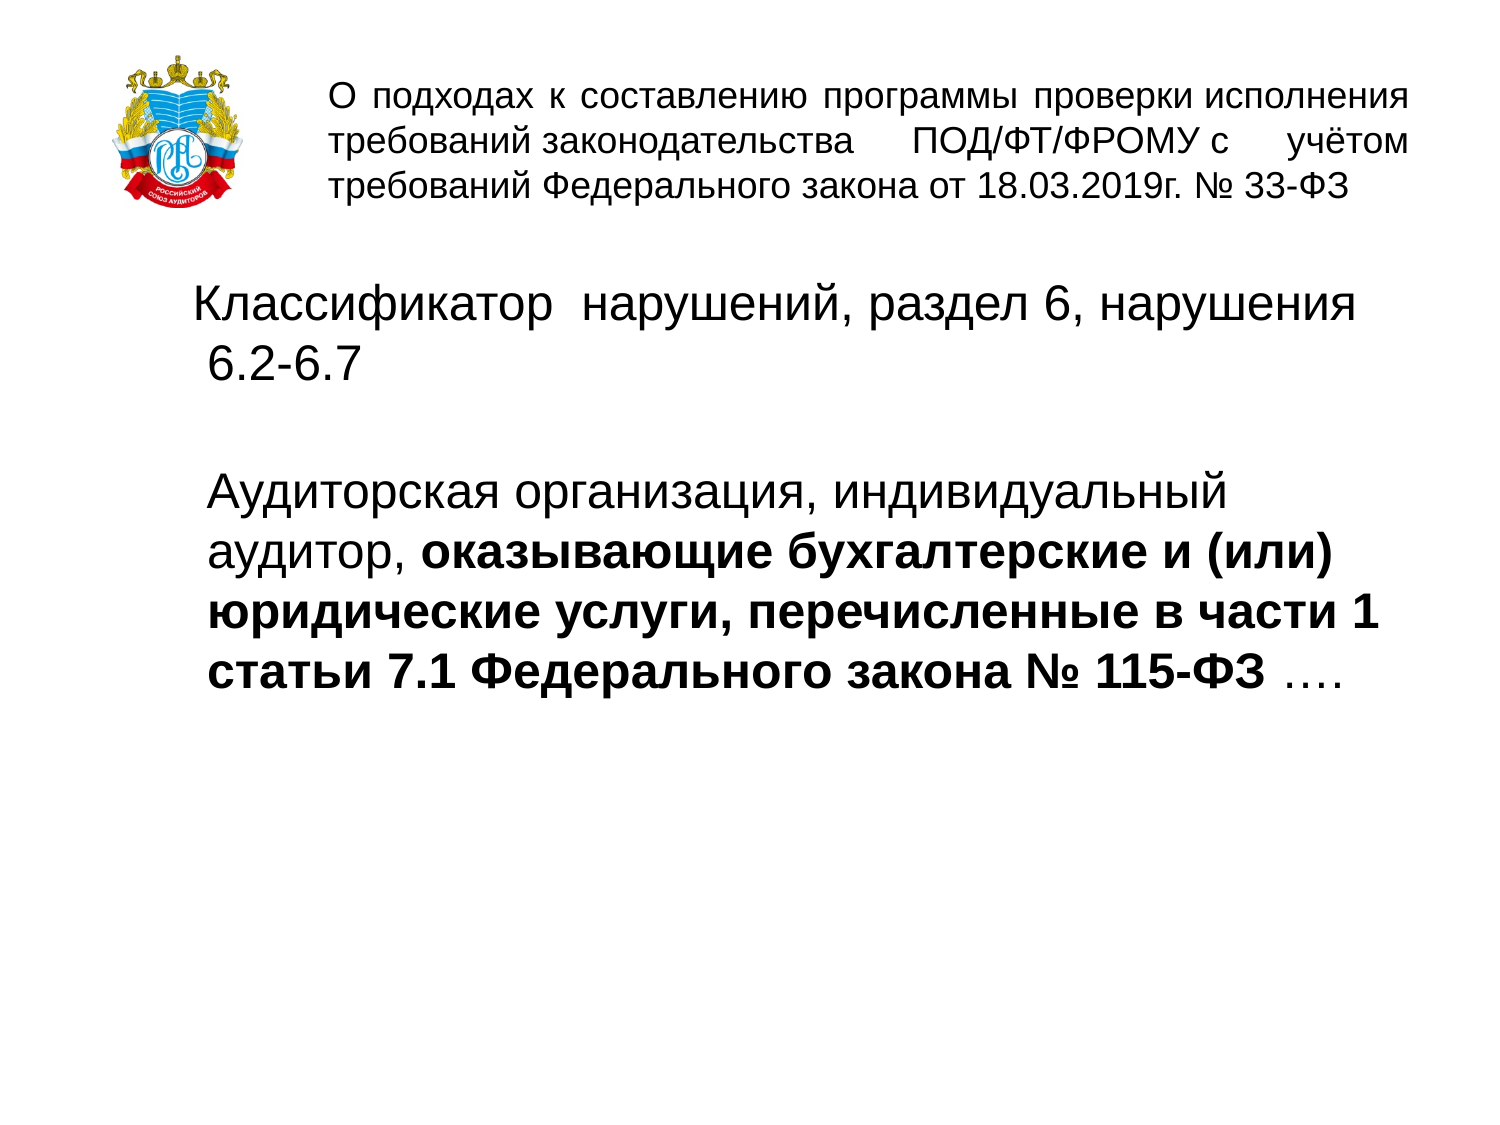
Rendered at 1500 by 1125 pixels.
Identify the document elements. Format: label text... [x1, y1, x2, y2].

picture [111, 54, 243, 209]
title О подходах к составлению программы проверки исполнения требований законодательства ПОД/ФТ/ФРОМУ с учётом требований Федерального закона от 18.03.2019г. № 33-ФЗ [312, 44, 1426, 233]
list Классификатор нарушений, раздел 6, нарушения 6.2-6.7 Аудиторская организация, индивидуальный аудитор, оказывающие бухгалтерские и (или) юридические услуги, перечисленные в части 1 статьи 7.1 Федерального закона № 115-ФЗ …. [135, 262, 1426, 1006]
